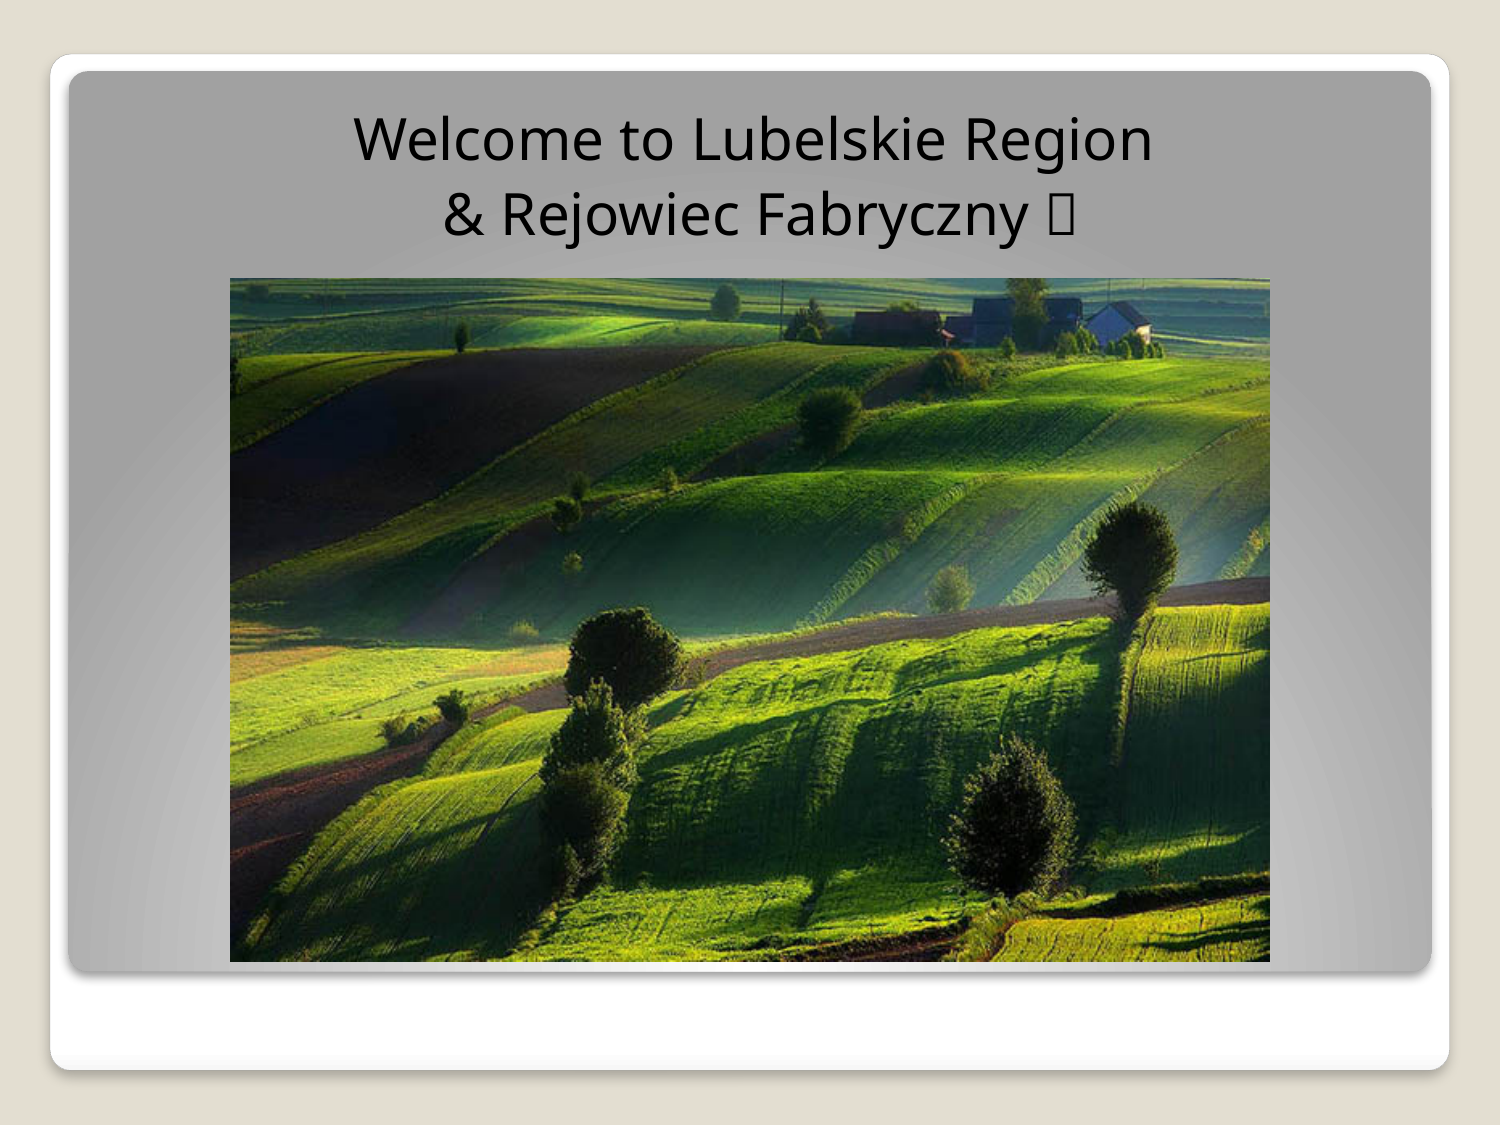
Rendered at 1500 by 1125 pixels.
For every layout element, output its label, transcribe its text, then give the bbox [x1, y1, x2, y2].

picture [229, 278, 1270, 962]
list Welcome to Lubelskie Region & Rejowiec Fabryczny  [82, 86, 1425, 774]
